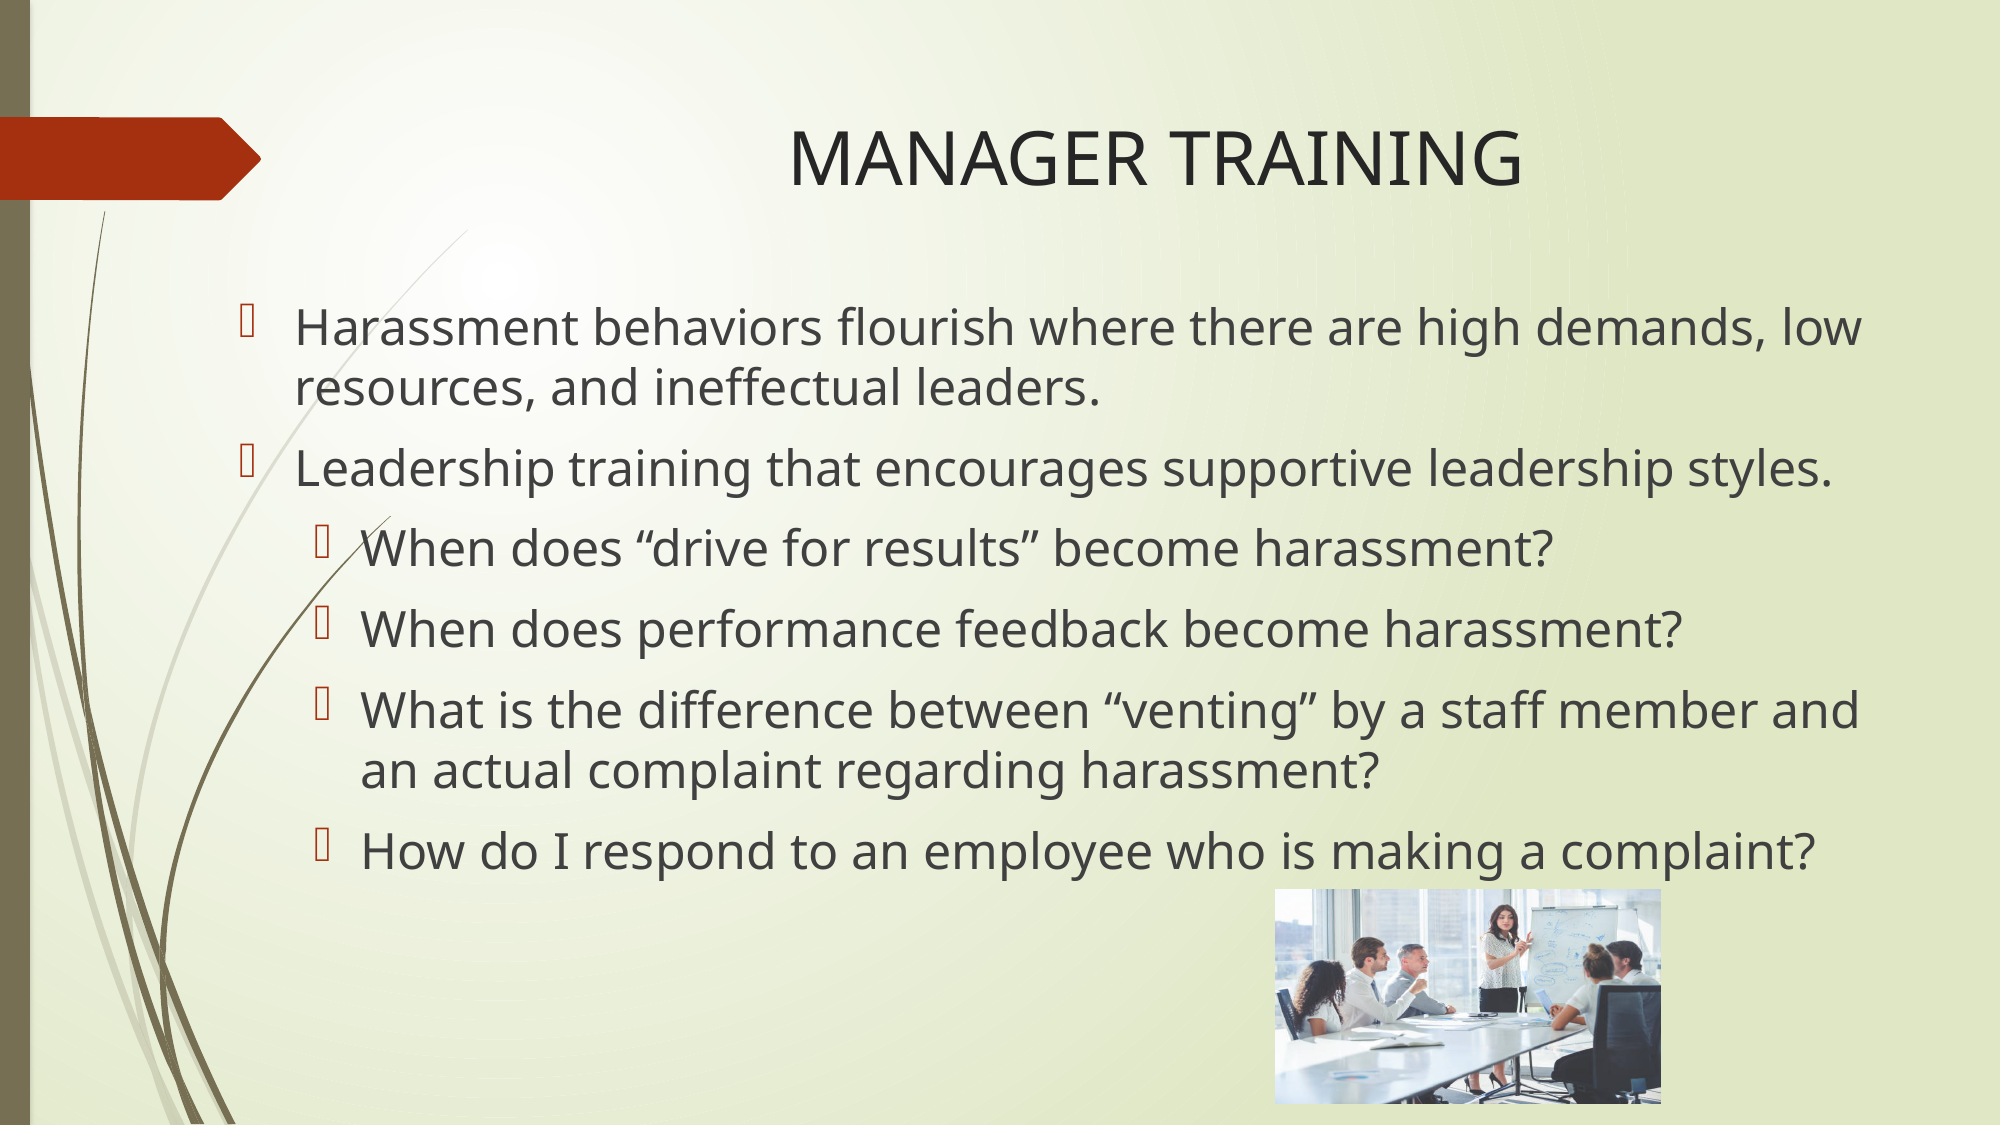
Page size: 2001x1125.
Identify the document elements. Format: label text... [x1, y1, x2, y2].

title MANAGER TRAINING [425, 102, 1888, 287]
list Harassment behaviors flourish where there are high demands, low resources, and ineffectual leaders. Leadership training that encourages supportive leadership styles. When does “drive for results” become harassment? When does performance feedback become harassment? What is the difference between “venting” by a staff member and an actual complaint regarding harassment? How do I respond to an employee who is making a complaint? [223, 287, 1888, 1105]
picture [1274, 889, 1661, 1105]
